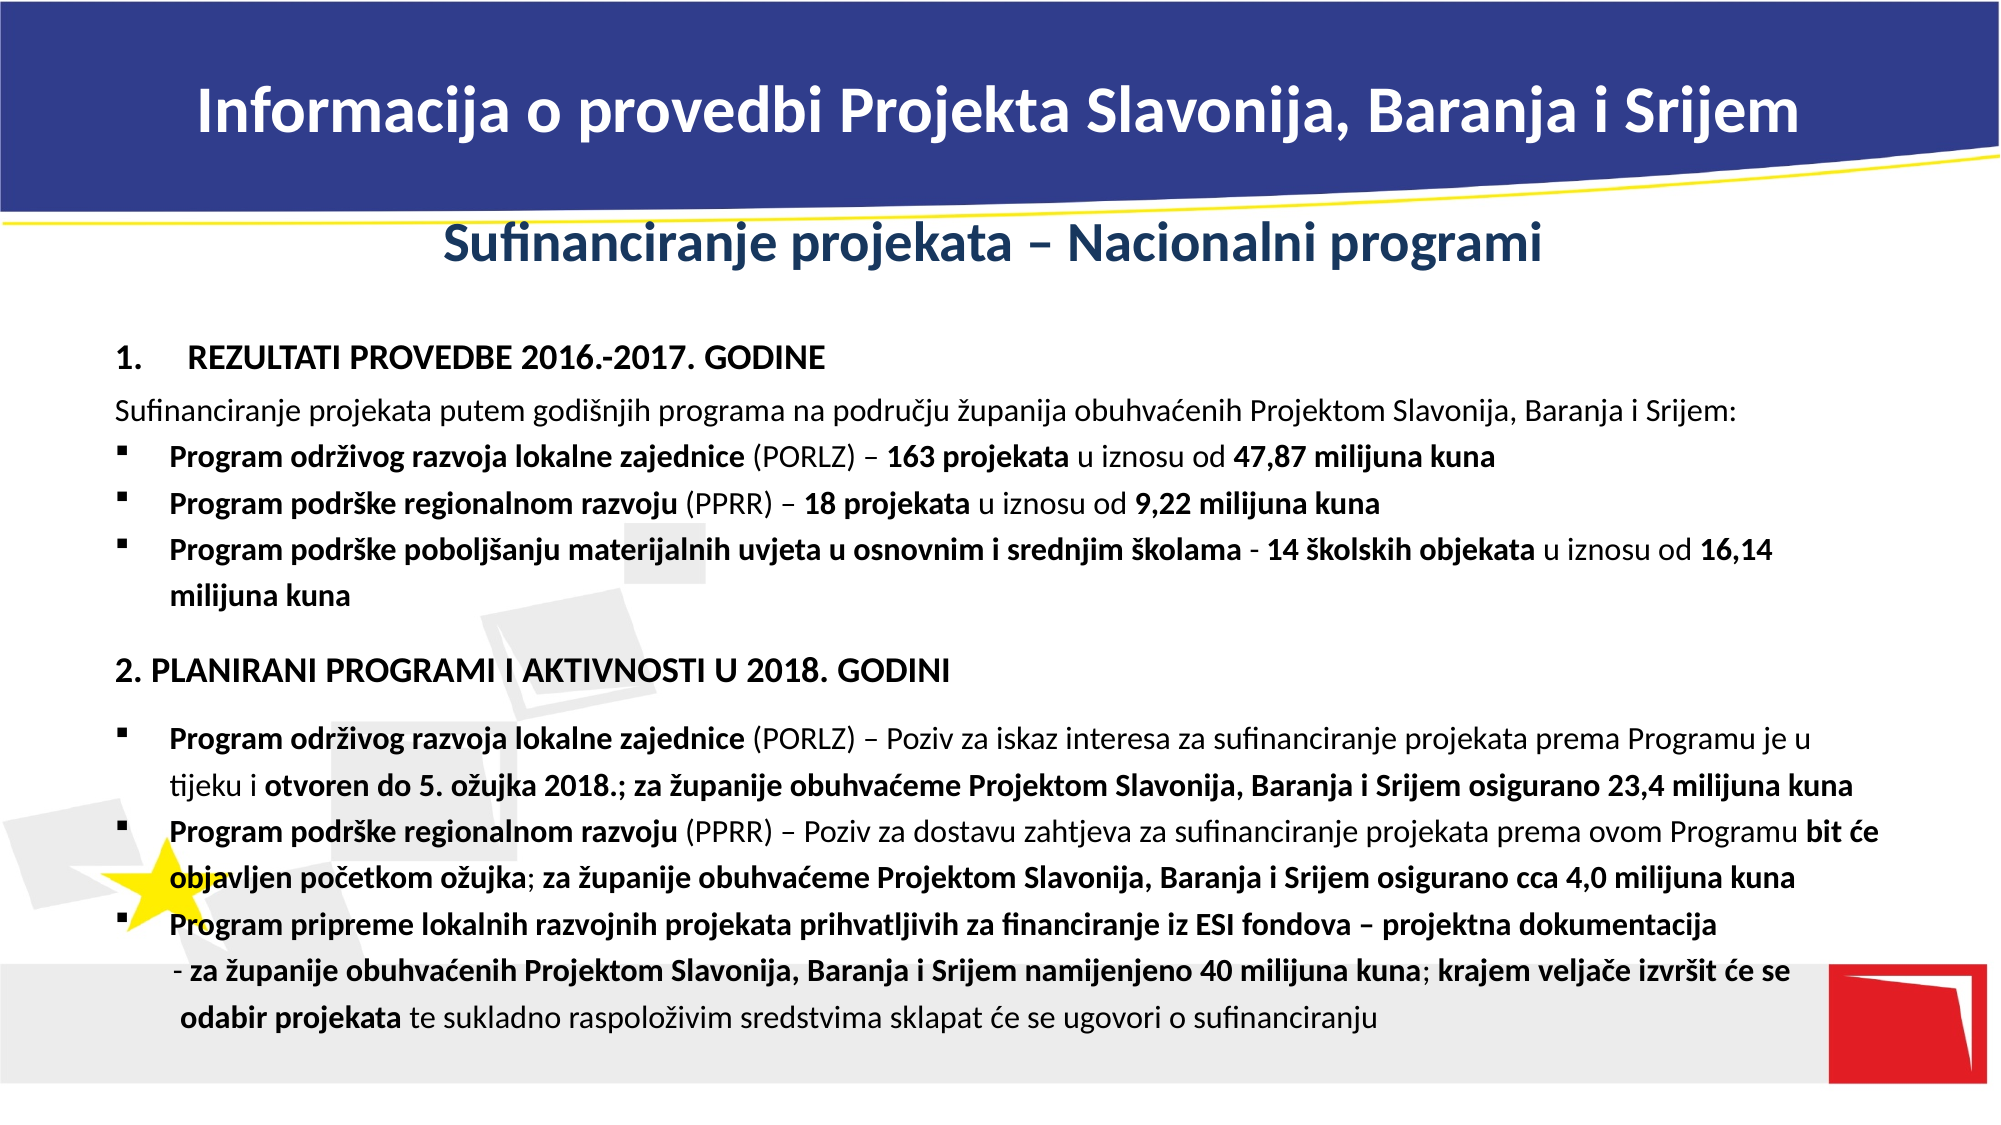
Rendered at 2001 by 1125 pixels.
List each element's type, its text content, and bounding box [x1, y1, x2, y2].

list Sufinanciranje projekata – Nacionalni programi REZULTATI PROVEDBE 2016.-2017. GODINE Sufinanciranje projekata putem godišnjih programa na području županija obuhvaćenih Projektom Slavonija, Baranja i Srijem: Program održivog razvoja lokalne zajednice (PORLZ) – 163 projekata u iznosu od 47,87 milijuna kuna Program podrške regionalnom razvoju (PPRR) – 18 projekata u iznosu od 9,22 milijuna kuna Program podrške poboljšanju materijalnih uvjeta u osnovnim i srednjim školama - 14 školskih objekata u iznosu od 16,14 milijuna kuna 2. PLANIRANI PROGRAMI I AKTIVNOSTI U 2018. GODINI Program održivog razvoja lokalne zajednice (PORLZ) – Poziv za iskaz interesa za sufinanciranje projekata prema Programu je u tijeku i otvoren do 5. ožujka 2018.; za županije obuhvaćeme Projektom Slavonija, Baranja i Srijem osigurano 23,4 milijuna kuna Program podrške regionalnom razvoju (PPRR) – Poziv za dostavu zahtjeva za sufinanciranje projekata prema ovom Programu bit će objavljen početkom ožujka; za županije obuhvaćeme Projektom Slavonija, Baranja i Srijem osigurano cca 4,0 milijuna kuna Program pripreme lokalnih razvojnih projekata prihvatljivih za financiranje iz ESI fondova – projektna dokumentacija - za županije obuhvaćenih Projektom Slavonija, Baranja i Srijem namijenjeno 40 milijuna kuna; krajem veljače izvršit će se odabir projekata te sukladno raspoloživim sredstvima sklapat će se ugovori o sufinanciranju [99, 210, 1900, 1114]
picture [0, 0, 2001, 1125]
title Informacija o provedbi Projekta Slavonija, Baranja i Srijem [99, 35, 1900, 176]
